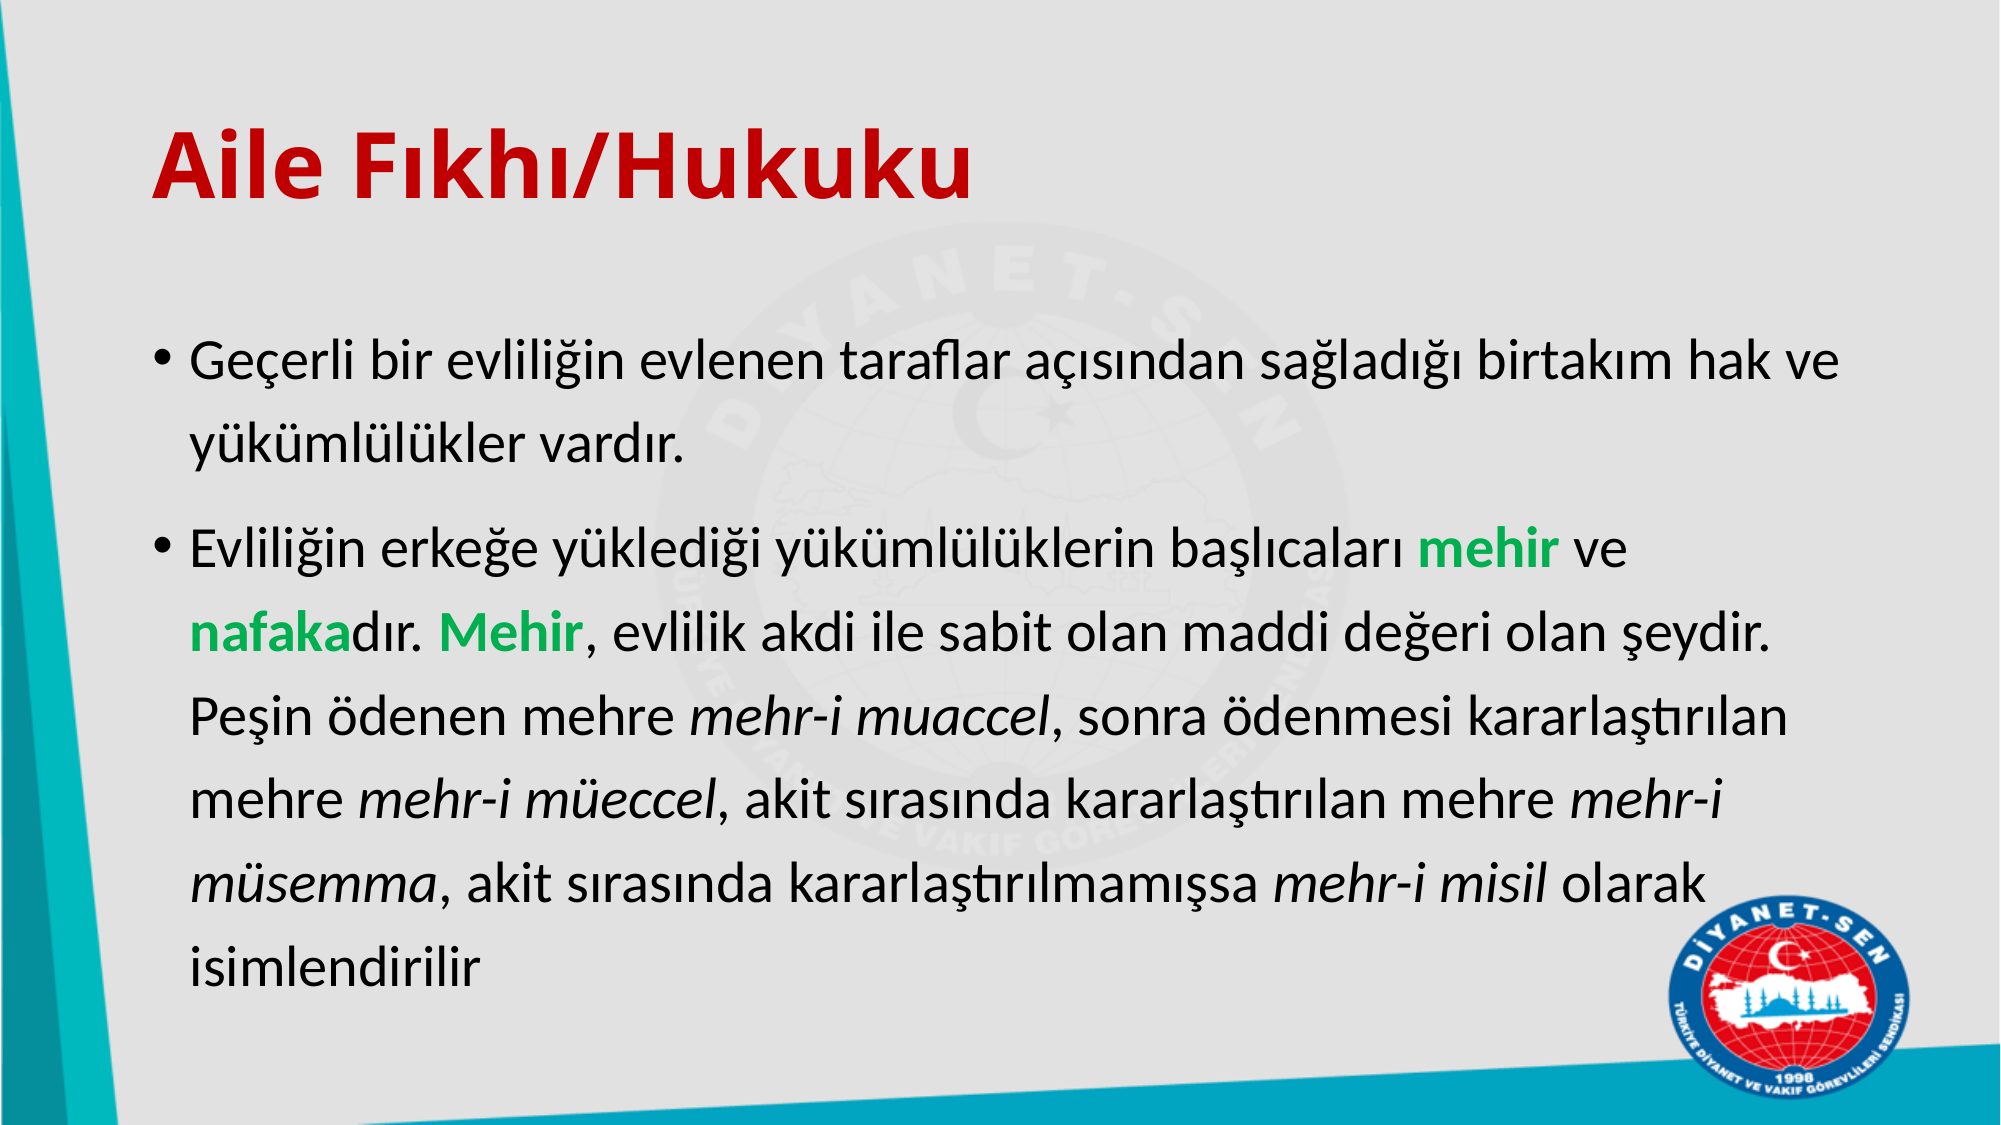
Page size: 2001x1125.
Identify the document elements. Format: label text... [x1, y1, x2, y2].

title Aile Fıkhı/Hukuku [137, 59, 1863, 278]
list Geçerli bir evliliğin evlenen taraflar açısından sağladığı birtakım hak ve yükümlülükler vardır. Evliliğin erkeğe yüklediği yükümlülüklerin başlıcaları mehir ve nafakadır. Mehir, evlilik akdi ile sabit olan maddi değeri olan şeydir. Peşin ödenen mehre mehr-i muaccel, sonra ödenmesi kararlaştırılan mehre mehr-i müeccel, akit sırasında kararlaştırılan mehre mehr-i müsemma, akit sırasında kararlaştırılmamışsa mehr-i misil olarak isimlendirilir [137, 299, 1863, 1014]
picture [0, 0, 2001, 1125]
